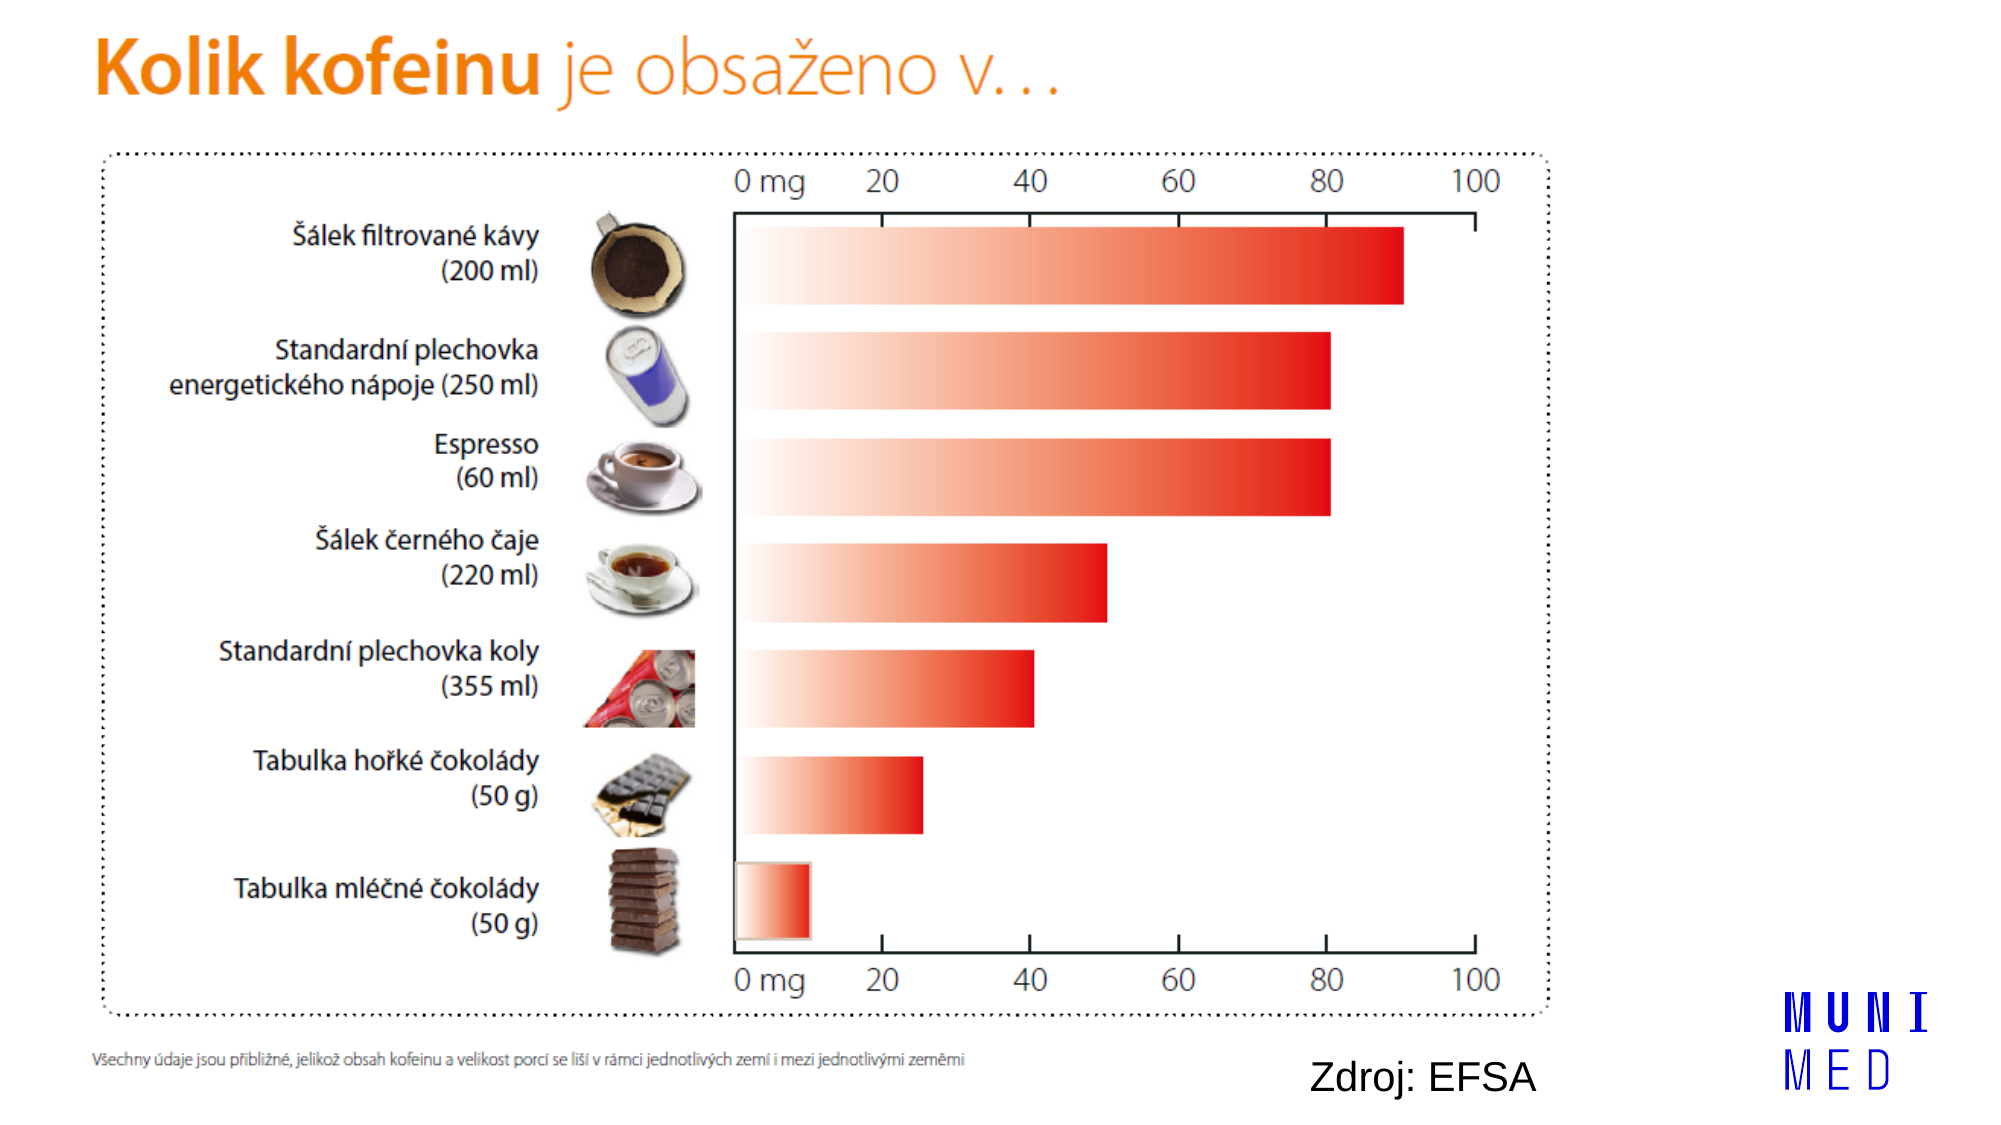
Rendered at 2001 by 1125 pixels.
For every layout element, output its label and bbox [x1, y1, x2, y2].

picture [67, 0, 1644, 1125]
